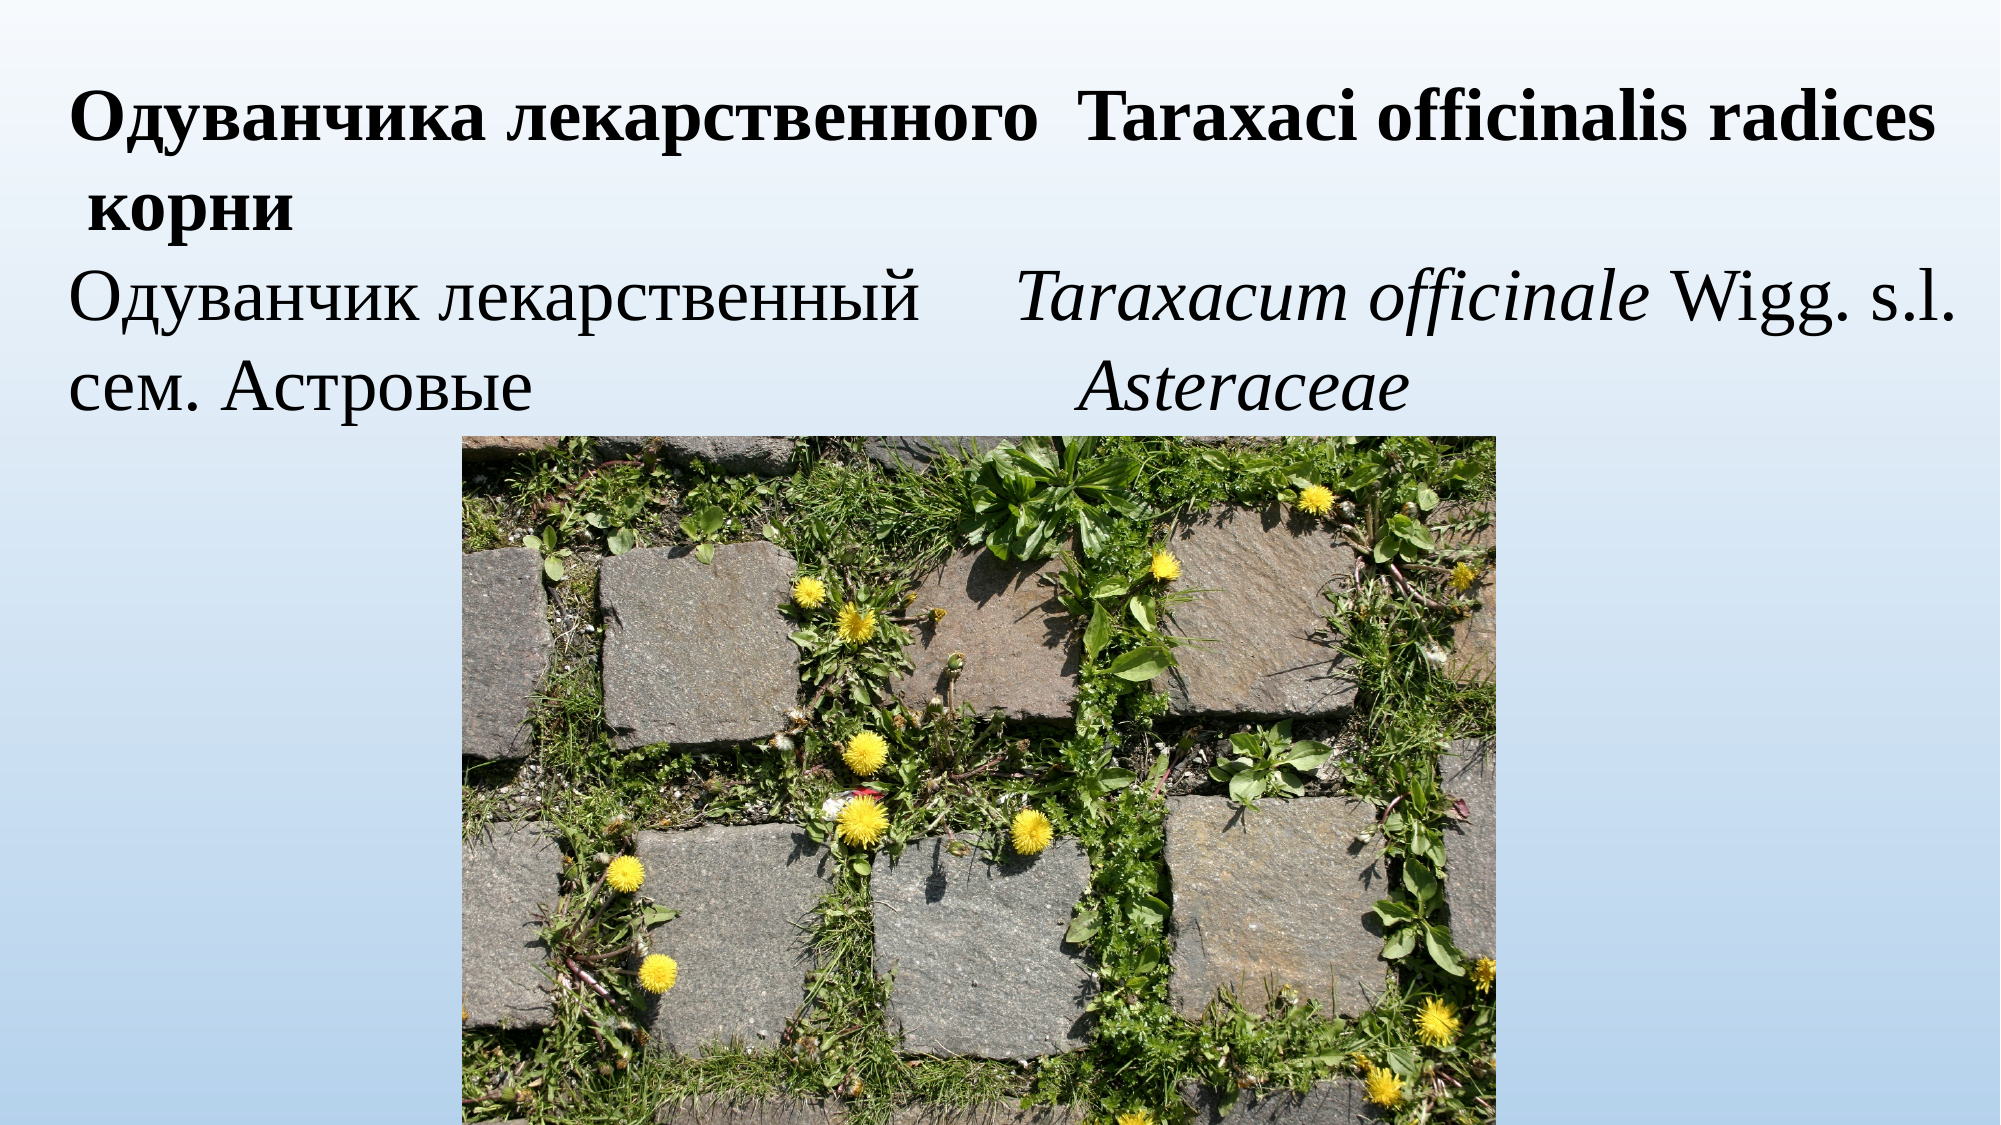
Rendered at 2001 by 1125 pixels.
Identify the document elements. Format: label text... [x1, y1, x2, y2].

picture [462, 436, 1496, 1125]
text_box Одуванчика лекарственного Taraxaci officinalis radices корни Одуванчик лекарственный Taraxacum officinale Wigg. s.l. сем. Астровые Asteraceae [53, 57, 1982, 613]
